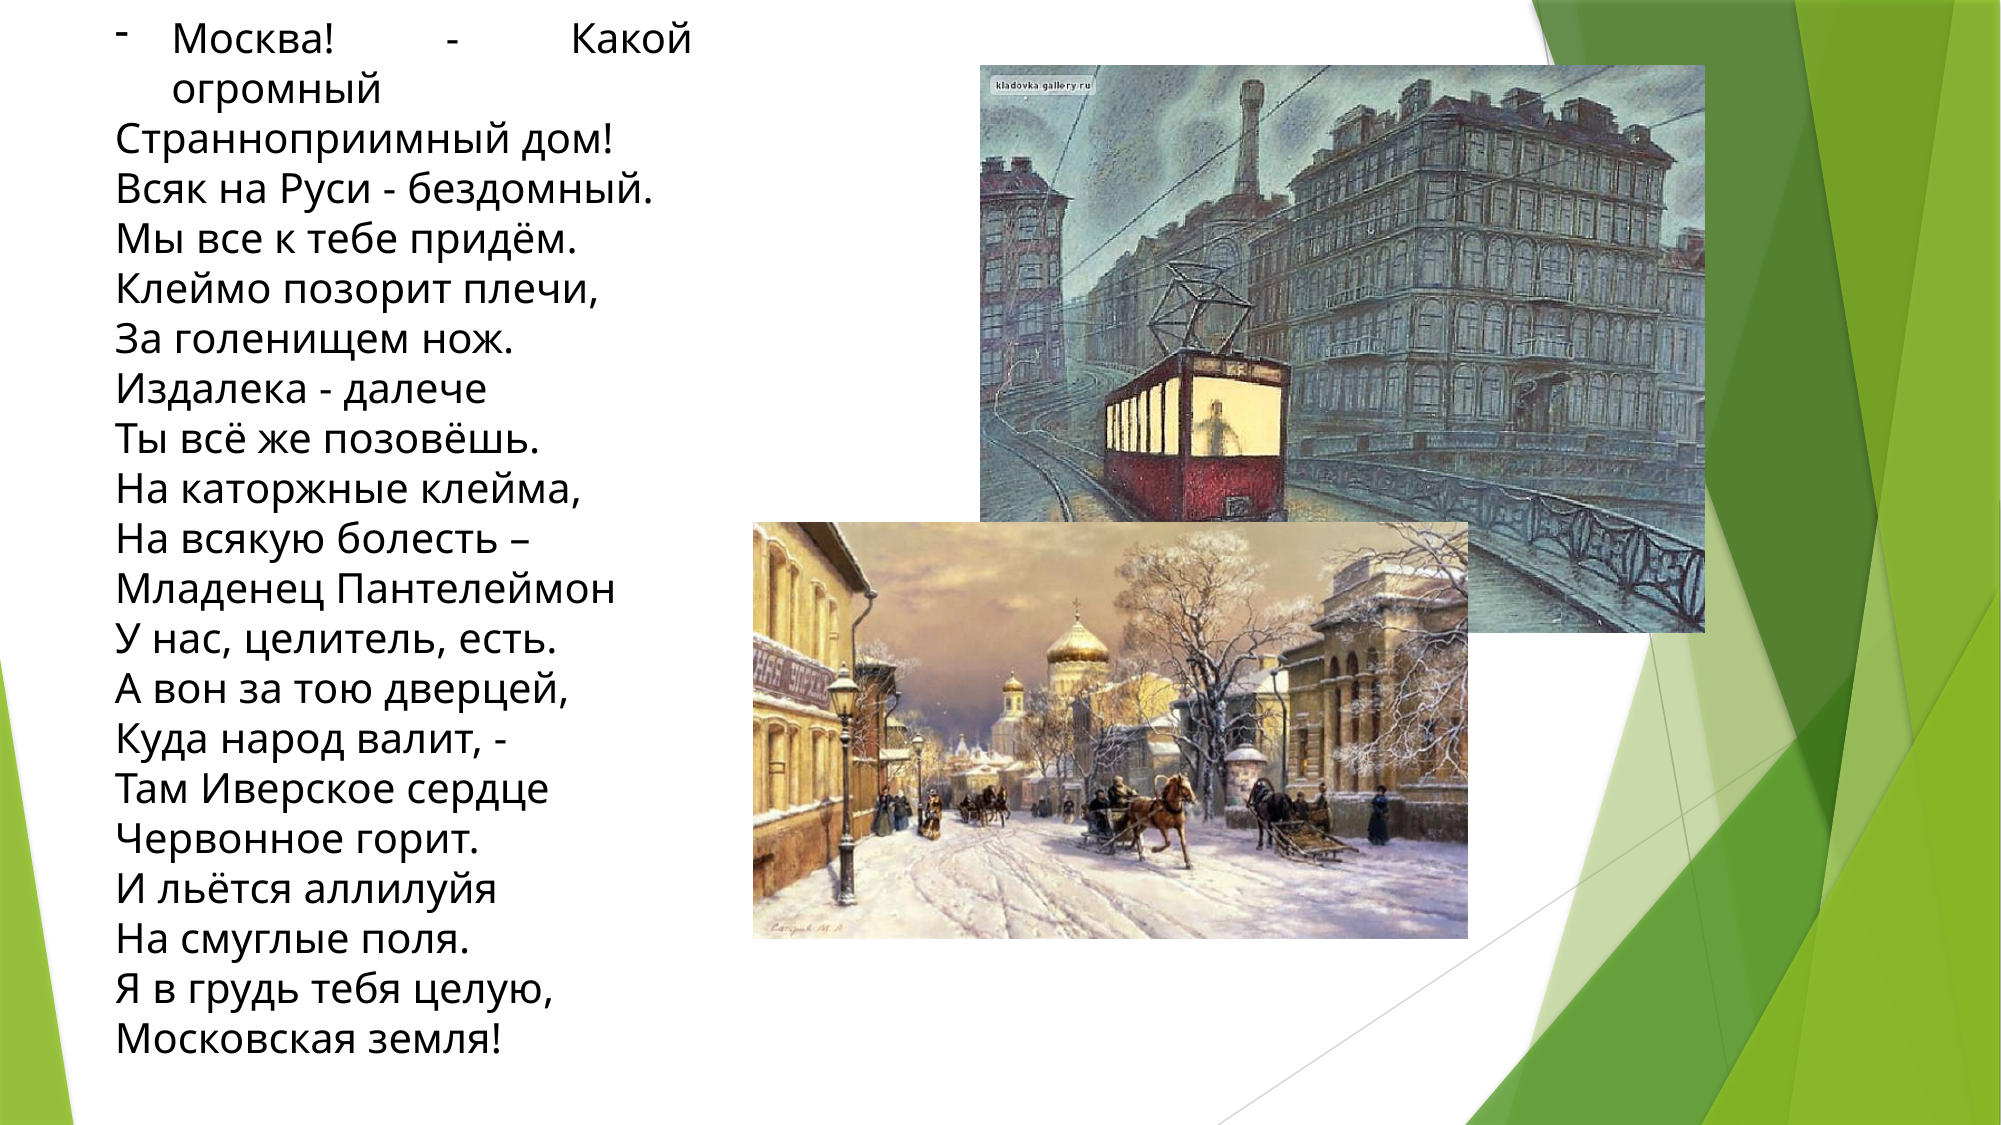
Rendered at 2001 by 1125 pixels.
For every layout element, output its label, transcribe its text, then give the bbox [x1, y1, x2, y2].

picture [753, 64, 1705, 939]
list Москва! - Какой огромный Странноприимный дом! Всяк на Руси - бездомный. Мы все к тебе придём. Клеймо позорит плечи, За голенищем нож. Издалека - далече Ты всё же позовёшь. На каторжные клейма, На всякую болесть – Младенец Пантелеймон У нас, целитель, есть. А вон за тою дверцей, Куда народ валит, - Там Иверское сердце Червонное горит. И льётся аллилуйя На смуглые поля. Я в грудь тебя целую, Московская земля! [99, 4, 708, 1070]
